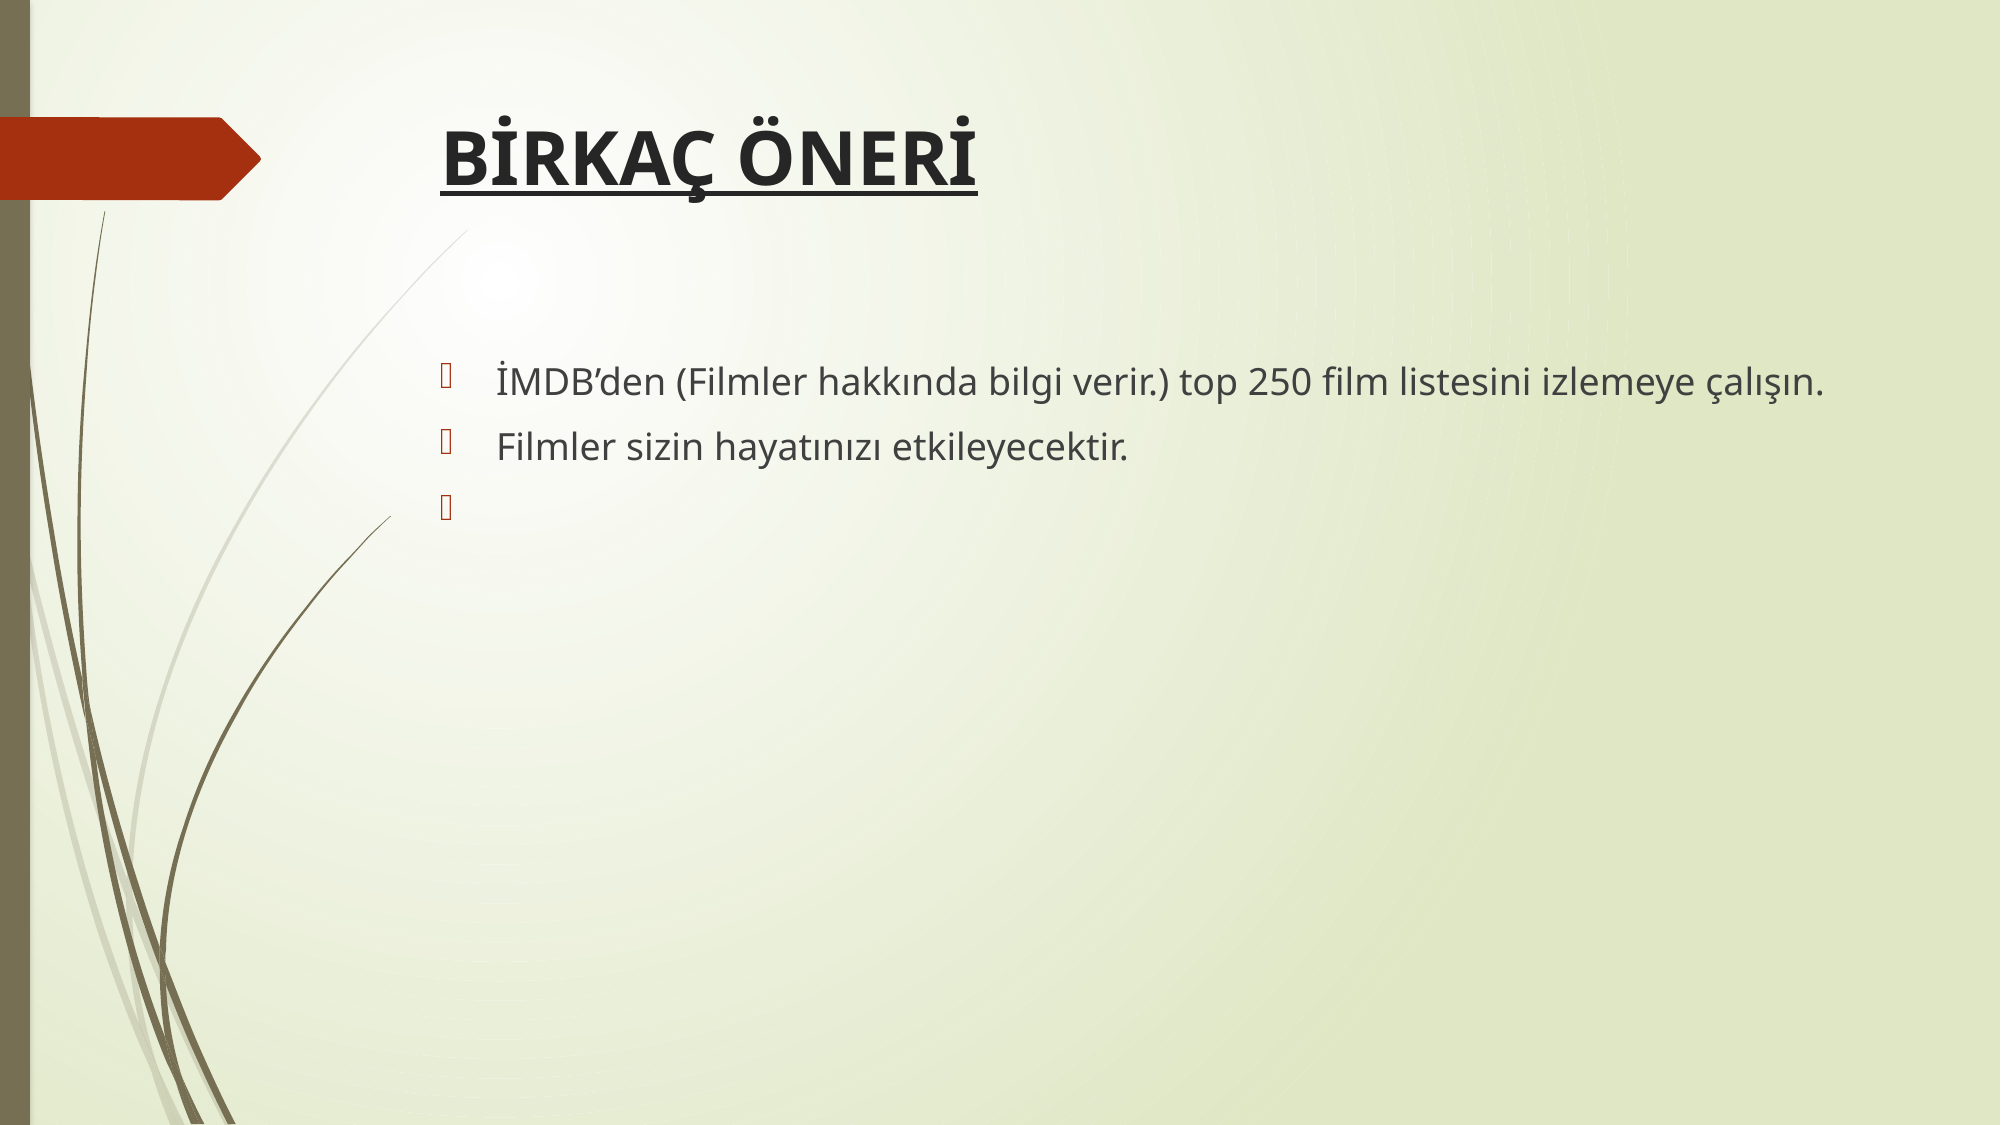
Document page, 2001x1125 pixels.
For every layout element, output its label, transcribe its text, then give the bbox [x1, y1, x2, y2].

list İMDB’den (Filmler hakkında bilgi verir.) top 250 film listesini izlemeye çalışın. Filmler sizin hayatınızı etkileyecektir. [424, 350, 1888, 970]
title BİRKAÇ ÖNERİ [425, 102, 1888, 313]
